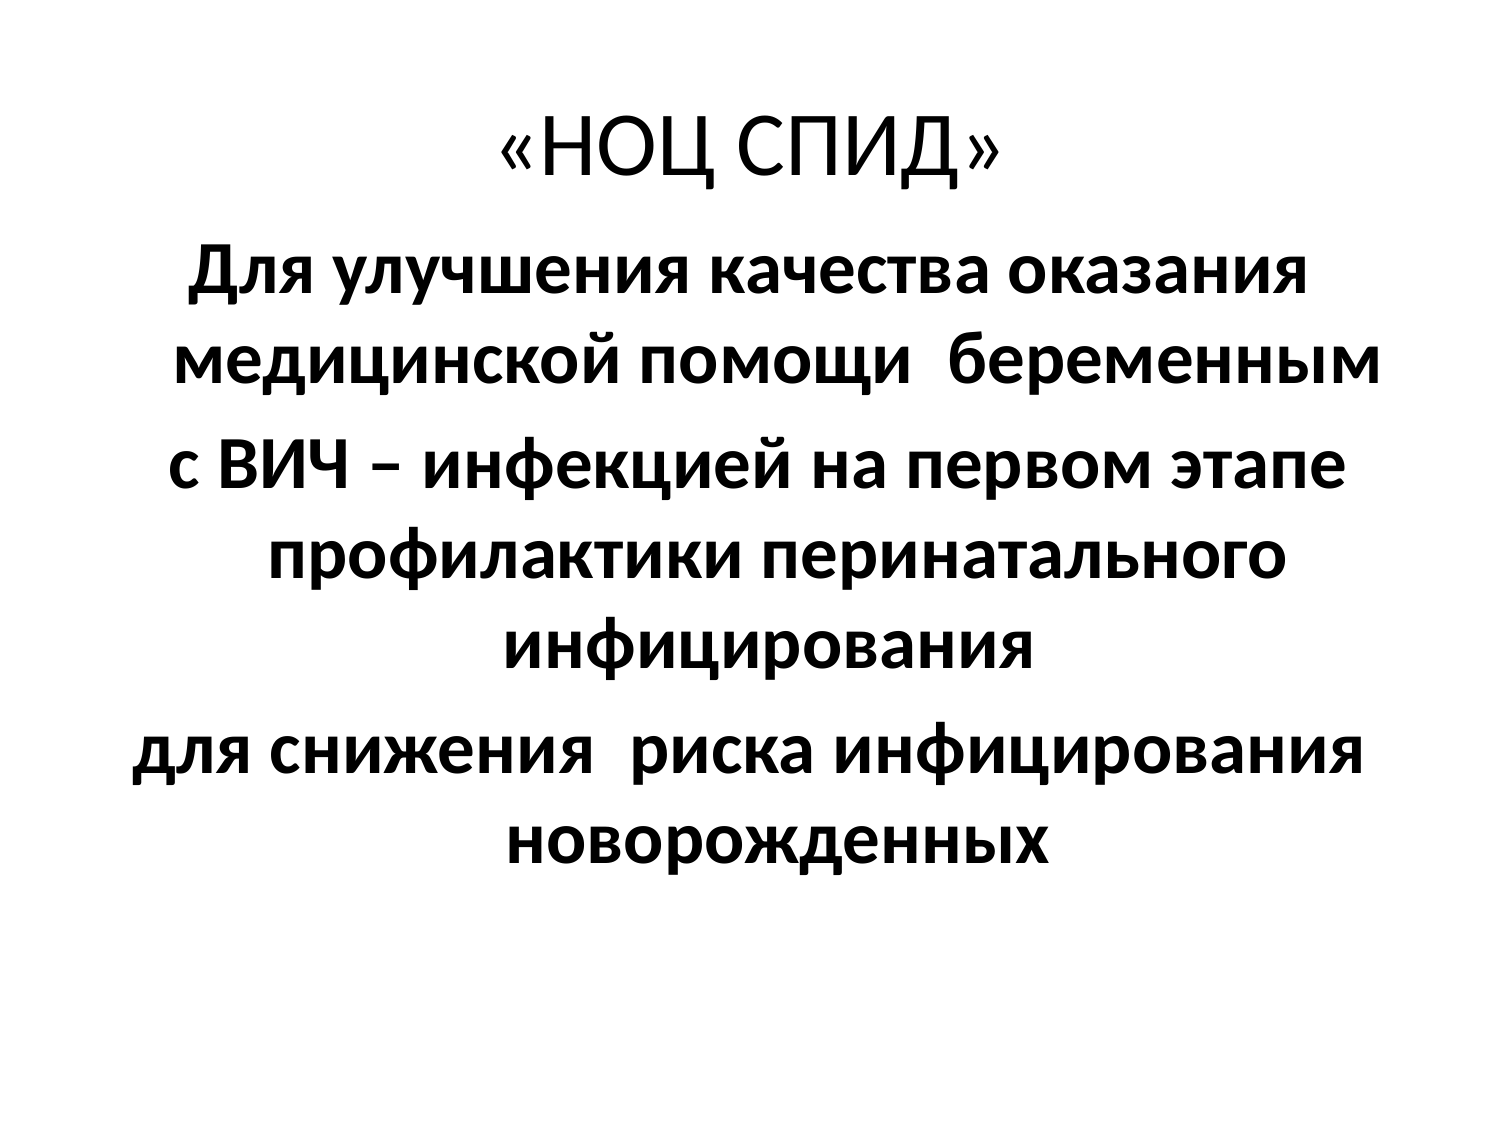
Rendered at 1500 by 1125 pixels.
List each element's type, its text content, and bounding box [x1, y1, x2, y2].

title «НОЦ СПИД» [75, 45, 1425, 210]
list Для улучшения качества оказания медицинской помощи беременным с ВИЧ – инфекцией на первом этапе профилактики перинатального инфицирования для снижения риска инфицирования новорожденных [75, 210, 1425, 1005]
